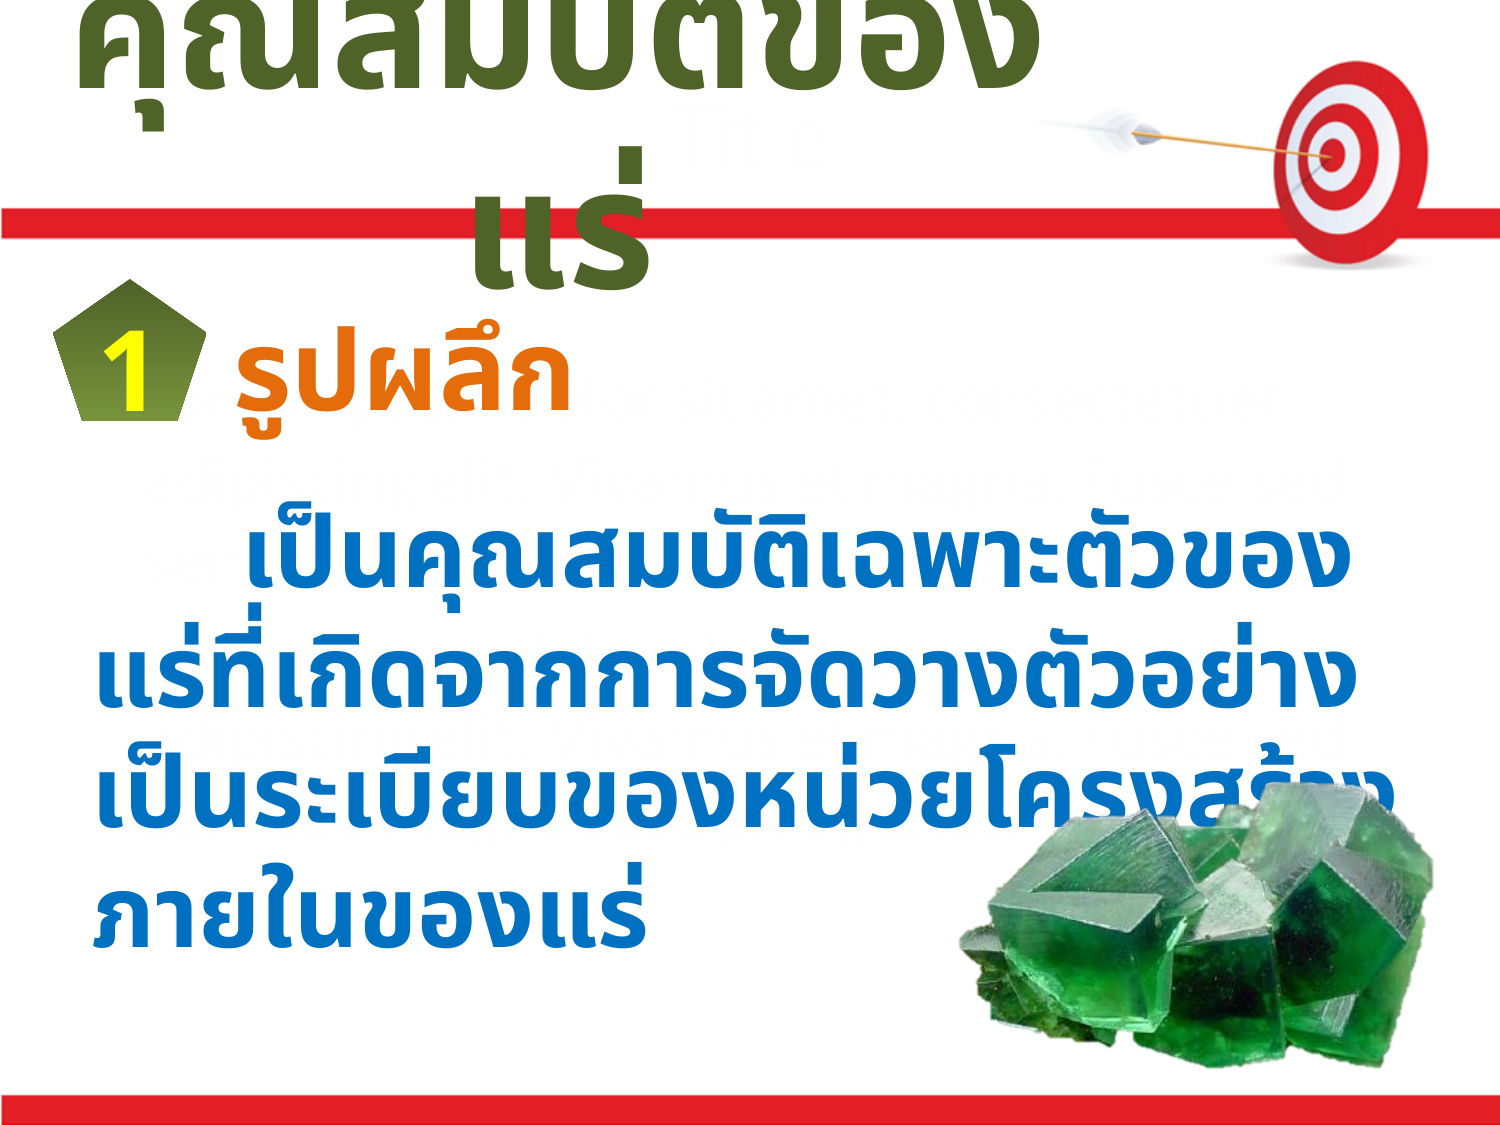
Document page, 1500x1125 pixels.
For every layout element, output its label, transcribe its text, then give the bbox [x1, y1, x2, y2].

text_box รูปผลึก [218, 290, 1500, 441]
text_box 1 [51, 277, 209, 423]
text_box คุณสมบัติของแร่ [0, 0, 1118, 246]
text_box เป็นคุณสมบัติเฉพาะตัวของแร่ที่เกิดจากการจัดวางตัวอย่างเป็นระเบียบของหน่วยโครงสร้างภายในของแร่ [76, 480, 1424, 975]
picture [0, 0, 1500, 1125]
